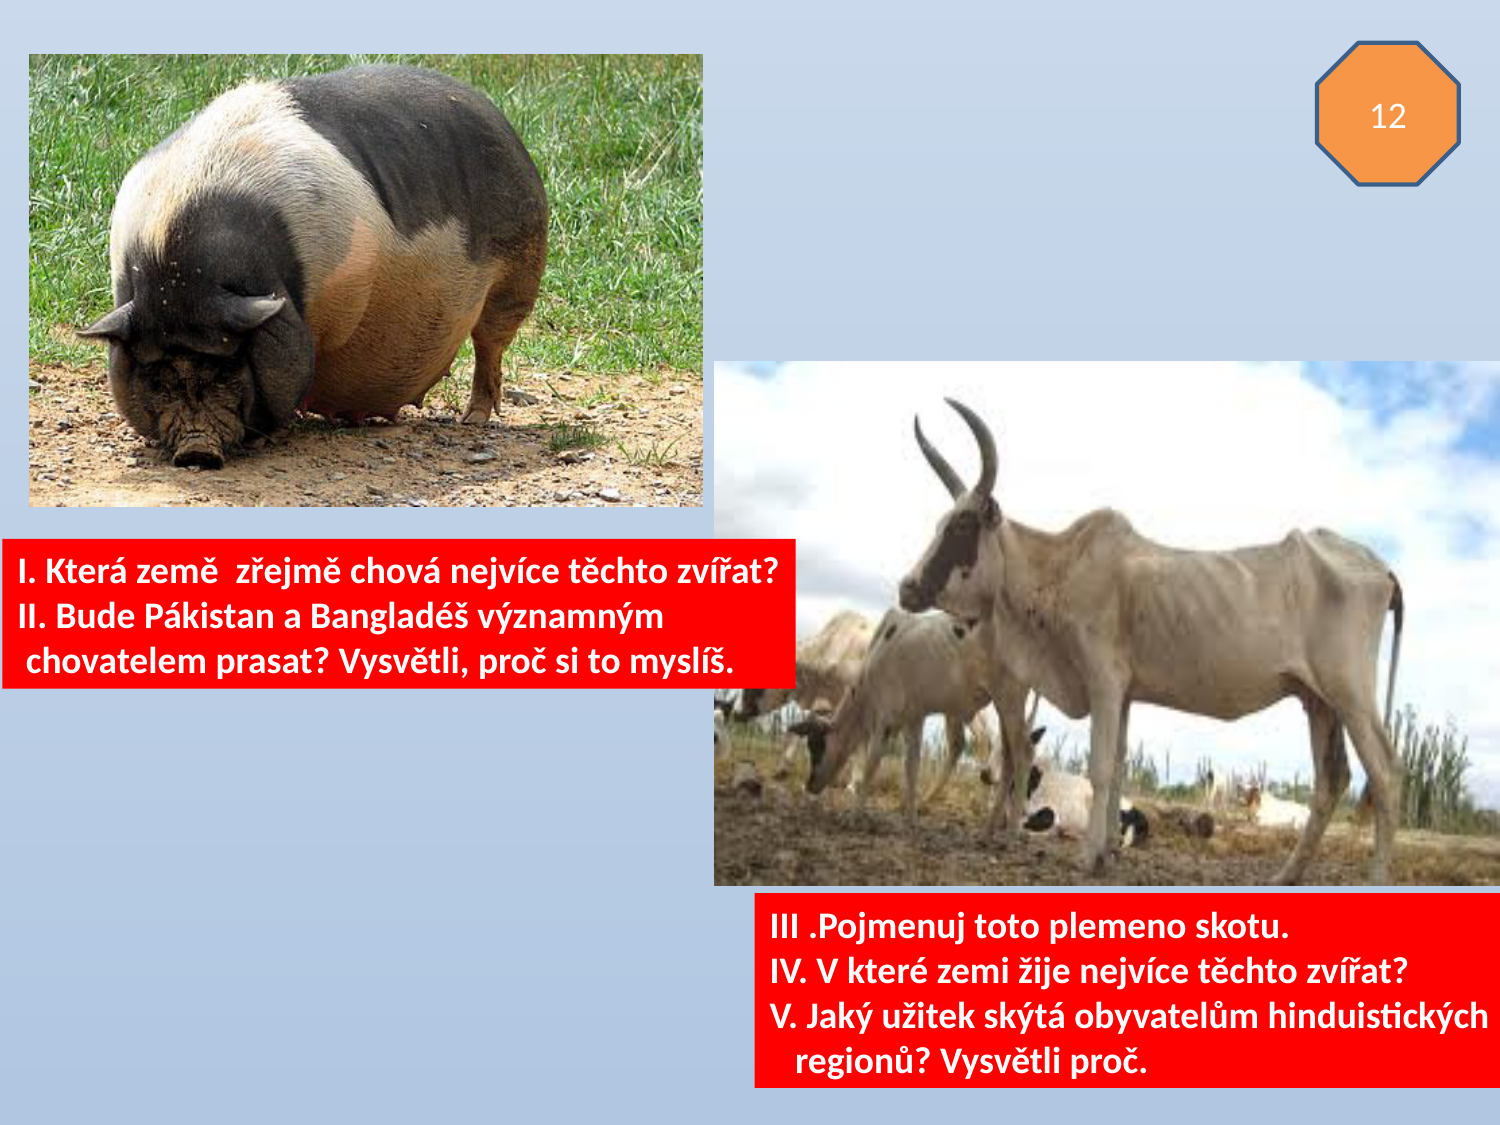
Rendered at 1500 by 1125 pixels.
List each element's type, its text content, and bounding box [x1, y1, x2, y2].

picture [29, 54, 703, 507]
picture [714, 361, 1500, 886]
text_box I. Která země zřejmě chová nejvíce těchto zvířat? II. Bude Pákistan a Bangladéš významným chovatelem prasat? Vysvětli, proč si to myslíš. [2, 538, 709, 689]
text_box 12 [1314, 40, 1461, 187]
text_box III .Pojmenuj toto plemeno skotu. IV. V které zemi žije nejvíce těchto zvířat? V. Jaký užitek skýtá obyvatelům hinduistických regionů? Vysvětli proč. [754, 893, 1500, 1088]
